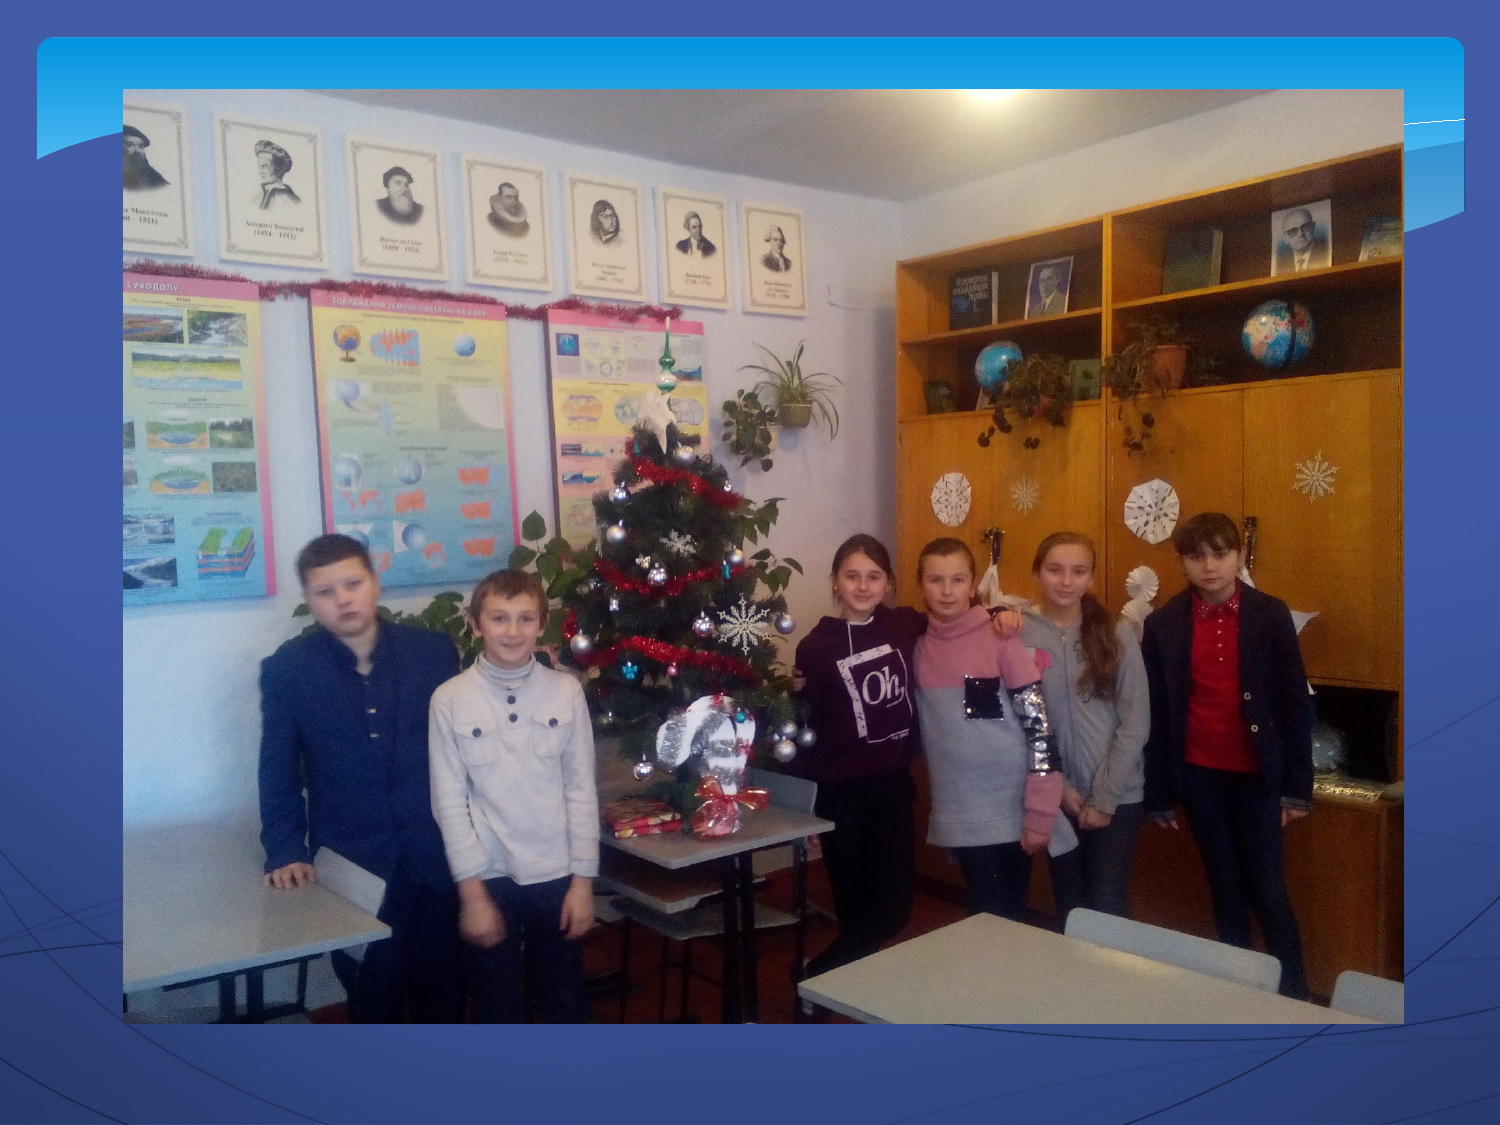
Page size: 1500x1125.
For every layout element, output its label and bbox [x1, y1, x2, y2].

list [123, 89, 1404, 1024]
